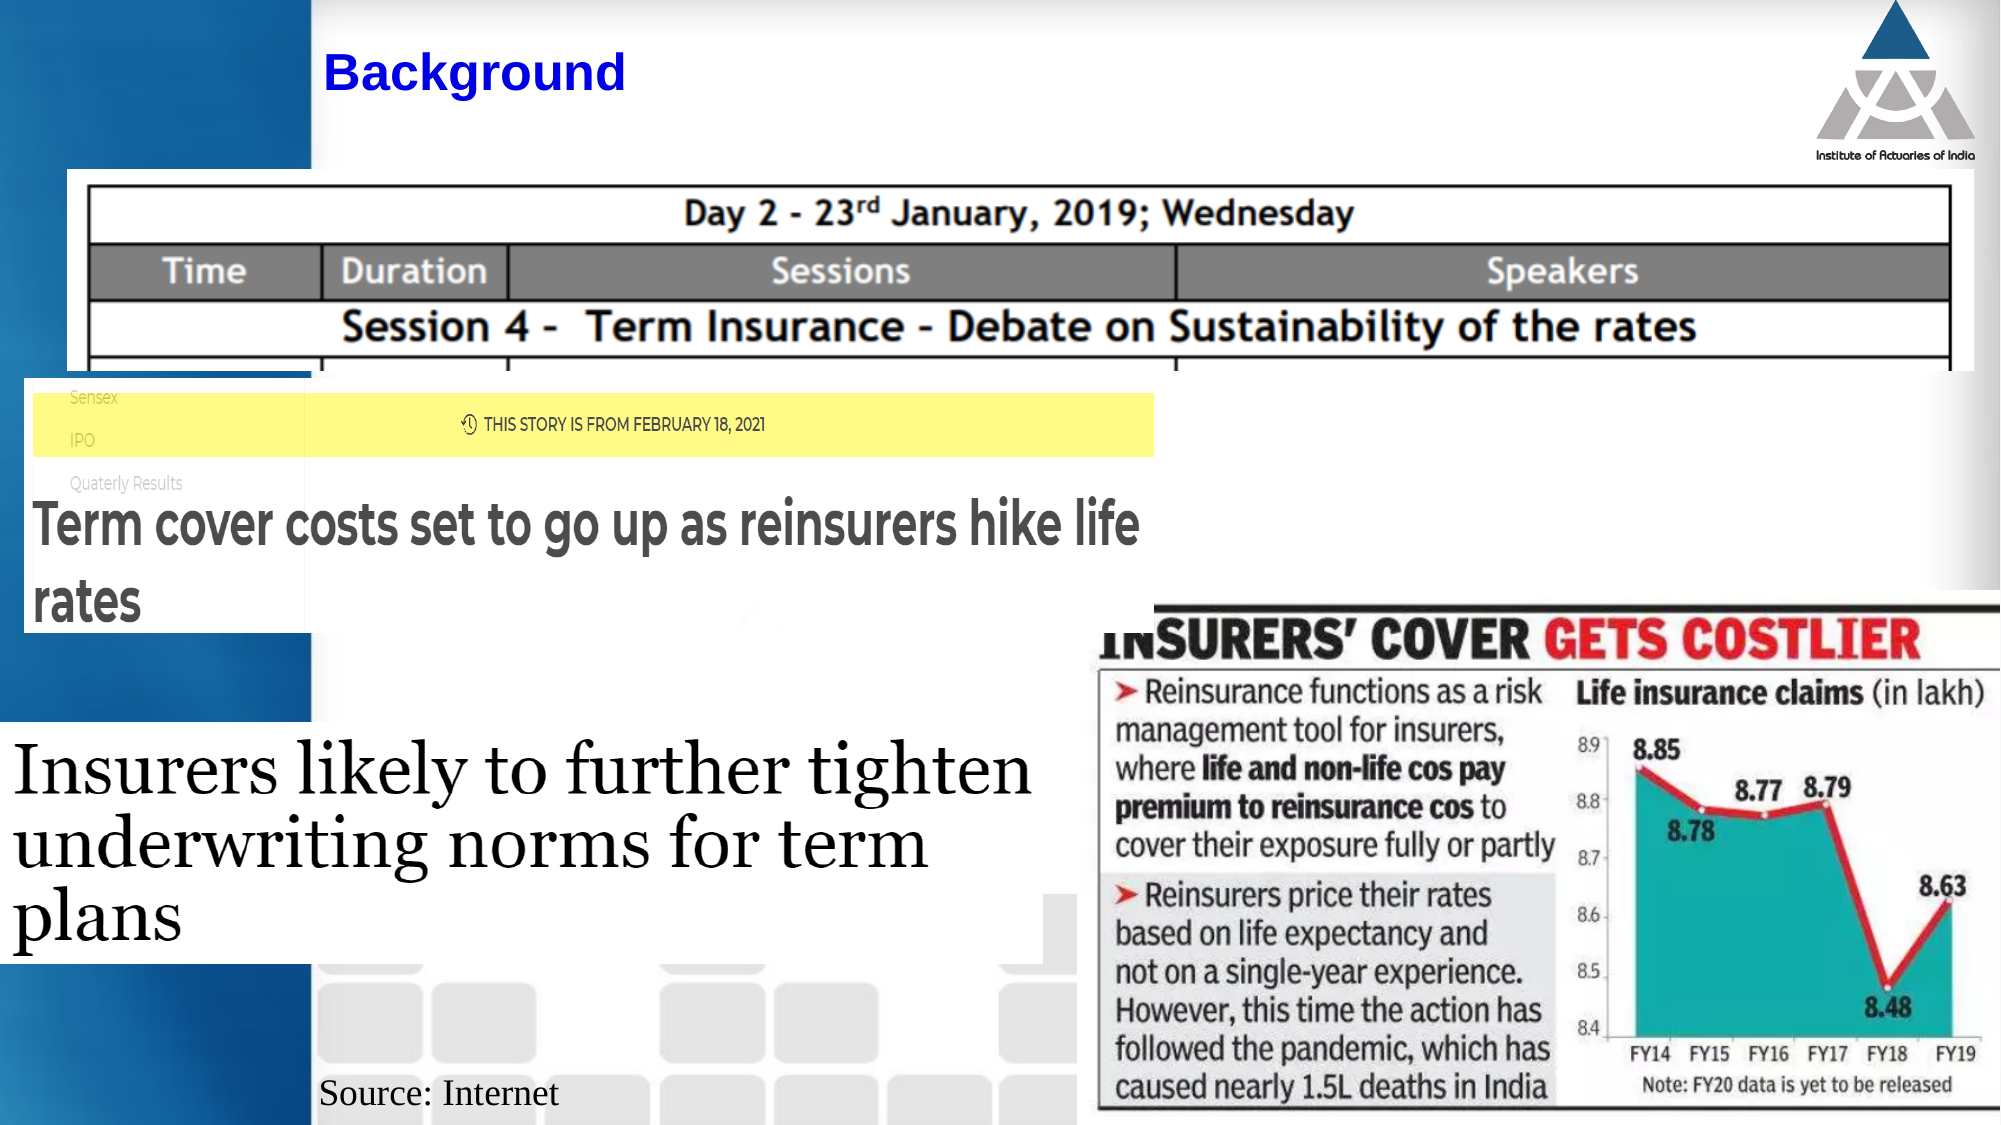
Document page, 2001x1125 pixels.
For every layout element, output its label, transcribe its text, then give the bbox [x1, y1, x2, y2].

text_box Background [309, 31, 1375, 160]
picture [0, 0, 2001, 1125]
text_box Source: Internet [303, 1060, 586, 1125]
